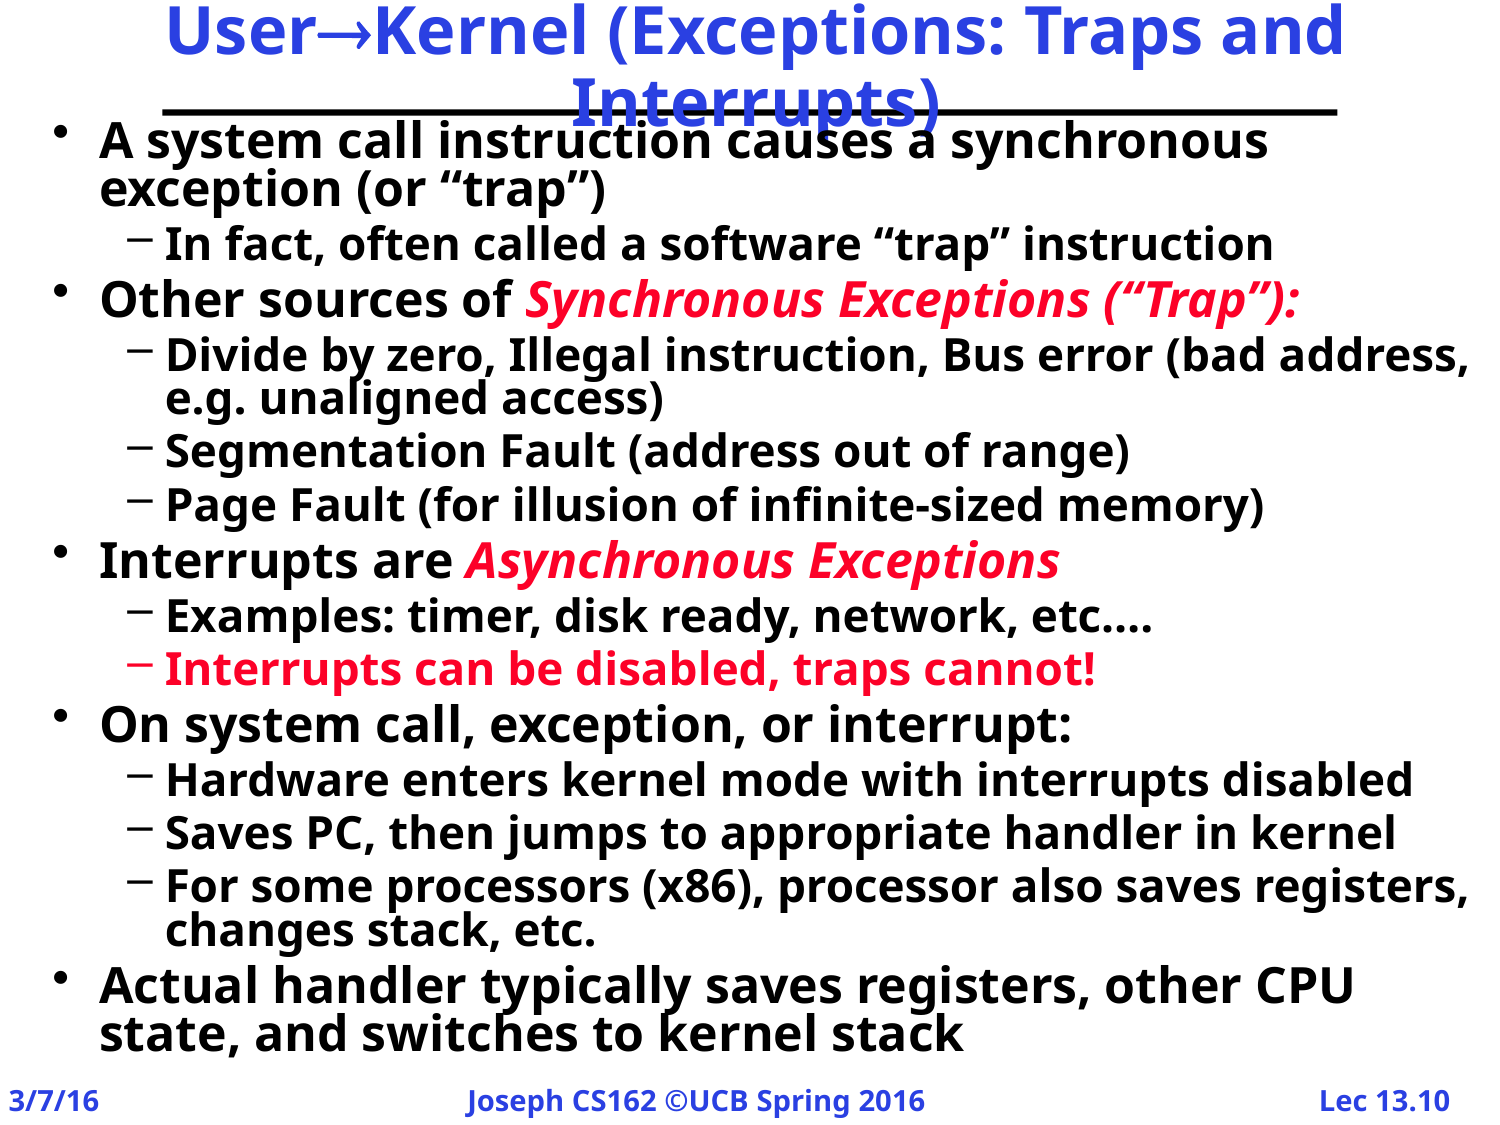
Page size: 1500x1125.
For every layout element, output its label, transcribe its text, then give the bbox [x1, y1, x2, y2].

list A system call instruction causes a synchronous exception (or “trap”) In fact, often called a software “trap” instruction Other sources of Synchronous Exceptions (“Trap”): Divide by zero, Illegal instruction, Bus error (bad address, e.g. unaligned access) Segmentation Fault (address out of range) Page Fault (for illusion of infinite-sized memory) Interrupts are Asynchronous Exceptions Examples: timer, disk ready, network, etc…. Interrupts can be disabled, traps cannot! On system call, exception, or interrupt: Hardware enters kernel mode with interrupts disabled Saves PC, then jumps to appropriate handler in kernel For some processors (x86), processor also saves registers, changes stack, etc. Actual handler typically saves registers, other CPU state, and switches to kernel stack [37, 112, 1488, 1113]
title UserKernel (Exceptions: Traps and Interrupts) [50, 24, 1463, 112]
